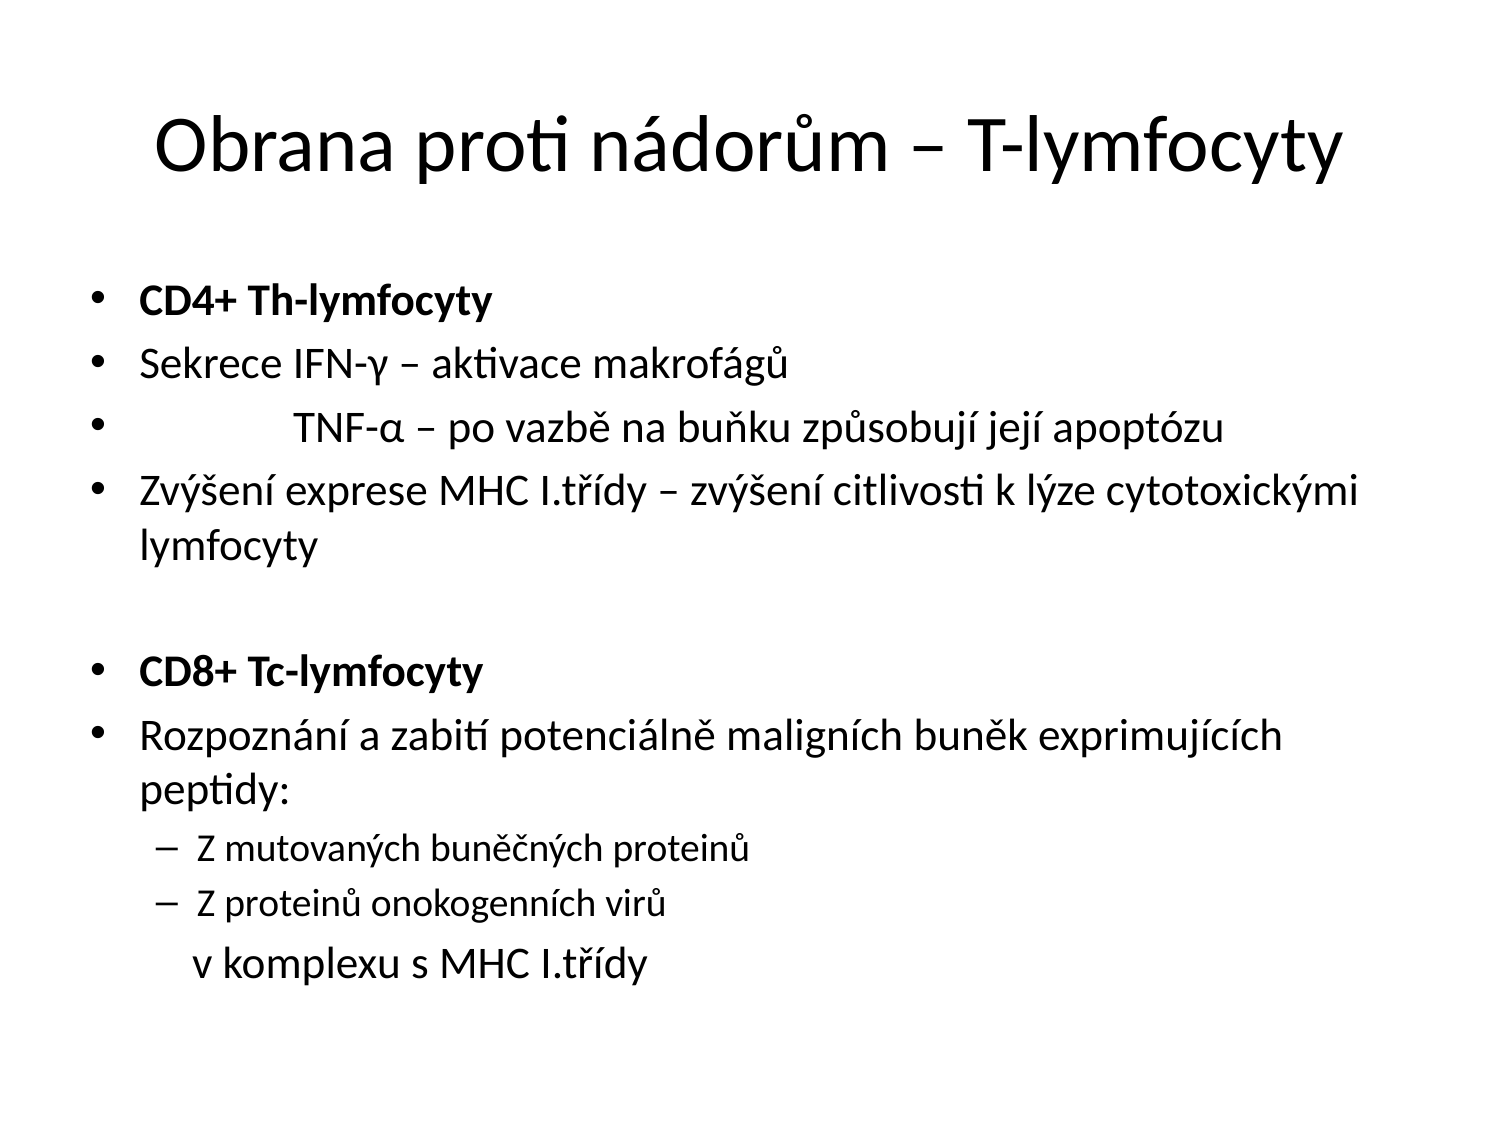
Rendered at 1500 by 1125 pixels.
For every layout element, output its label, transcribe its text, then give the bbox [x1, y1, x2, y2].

title Obrana proti nádorům – T-lymfocyty [75, 45, 1425, 233]
list CD4+ Th-lymfocyty Sekrece IFN-γ – aktivace makrofágů TNF-α – po vazbě na buňku způsobují její apoptózu Zvýšení exprese MHC I.třídy – zvýšení citlivosti k lýze cytotoxickými lymfocyty CD8+ Tc-lymfocyty Rozpoznání a zabití potenciálně maligních buněk exprimujících peptidy: Z mutovaných buněčných proteinů Z proteinů onokogenních virů v komplexu s MHC I.třídy [75, 262, 1425, 1005]
